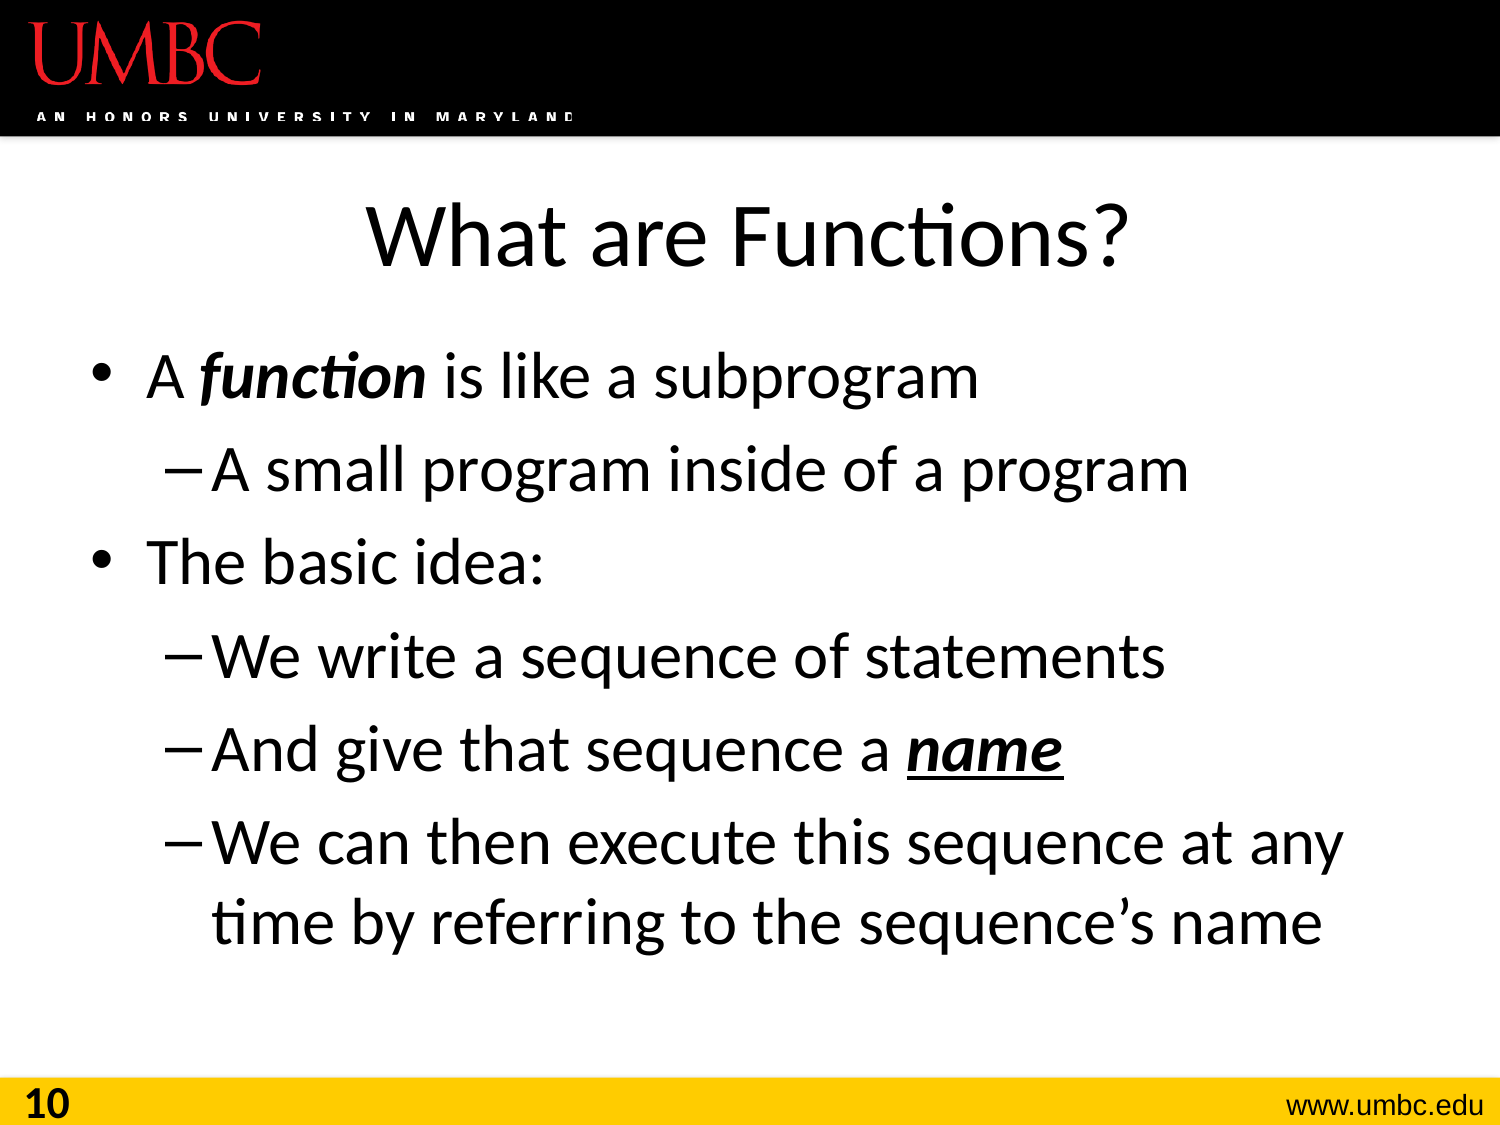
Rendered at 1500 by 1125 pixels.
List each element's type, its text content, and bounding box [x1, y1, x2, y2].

slide_number 10 [0, 1065, 94, 1125]
list A function is like a subprogram A small program inside of a program The basic idea: We write a sequence of statements And give that sequence a name We can then execute this sequence at any time by referring to the sequence’s name [75, 324, 1425, 1066]
title What are Functions? [75, 136, 1425, 324]
